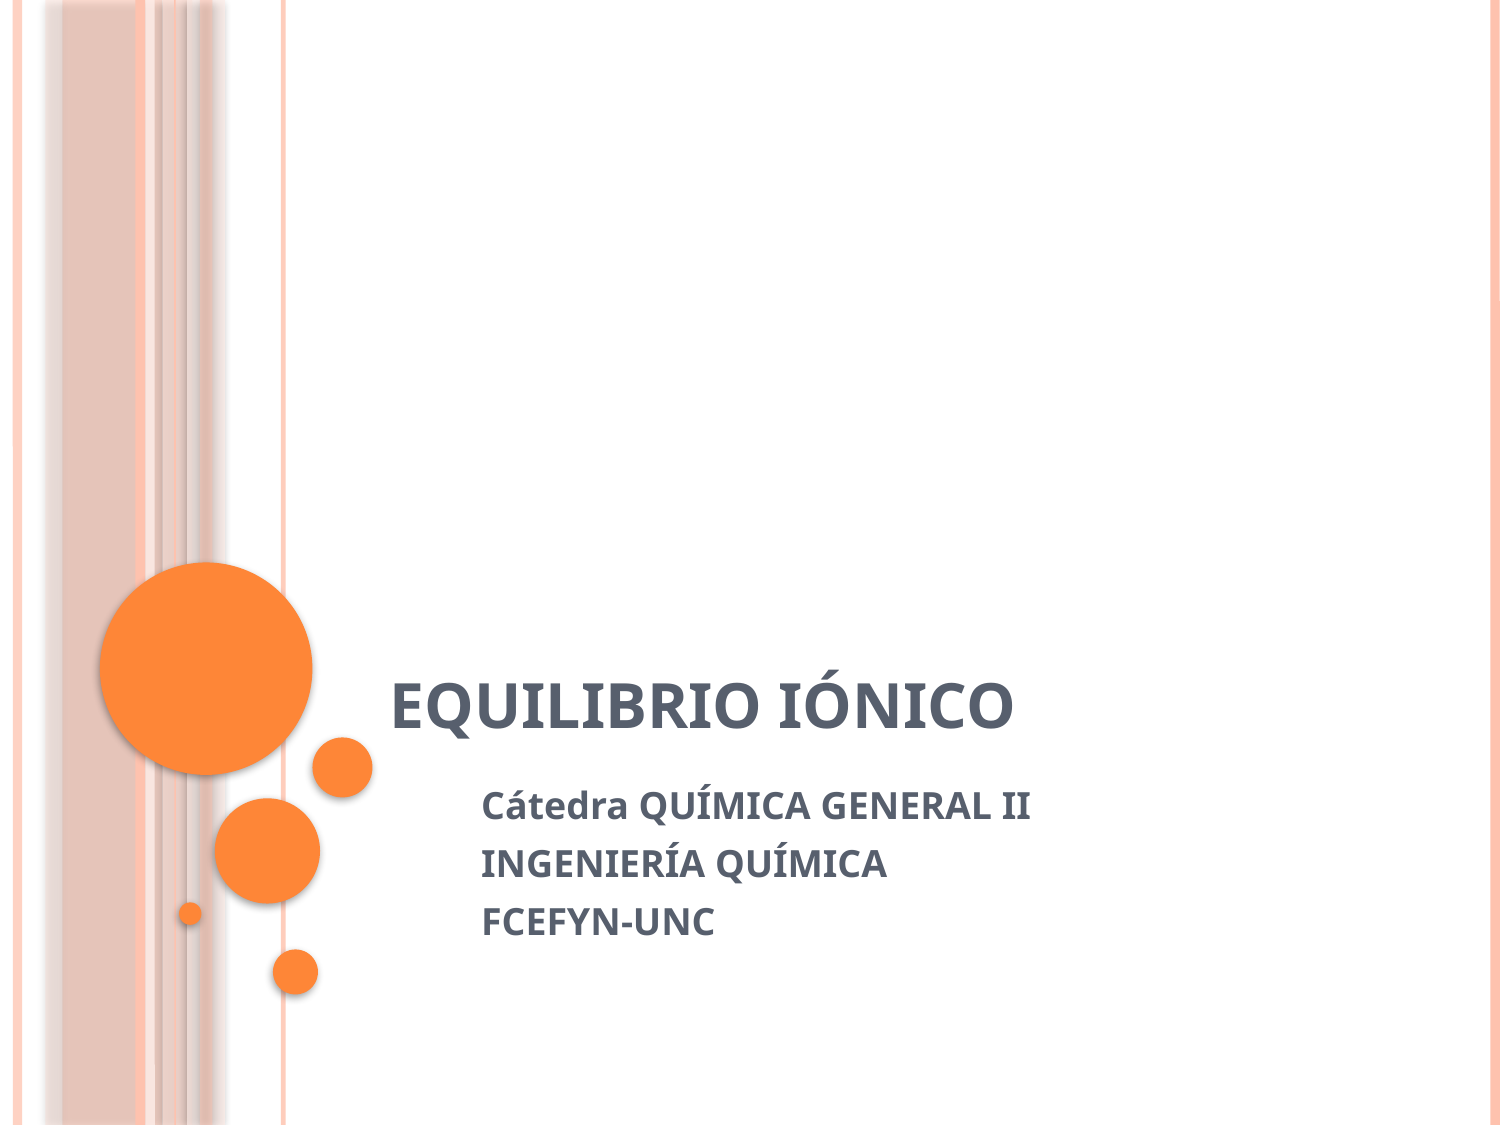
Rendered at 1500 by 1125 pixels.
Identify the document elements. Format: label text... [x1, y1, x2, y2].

title EQUILIBRIO IÓNICO [375, 512, 1388, 824]
subtitle Cátedra QUÍMICA GENERAL II INGENIERÍA QUÍMICA FCEFYN-UNC [466, 775, 1128, 955]
